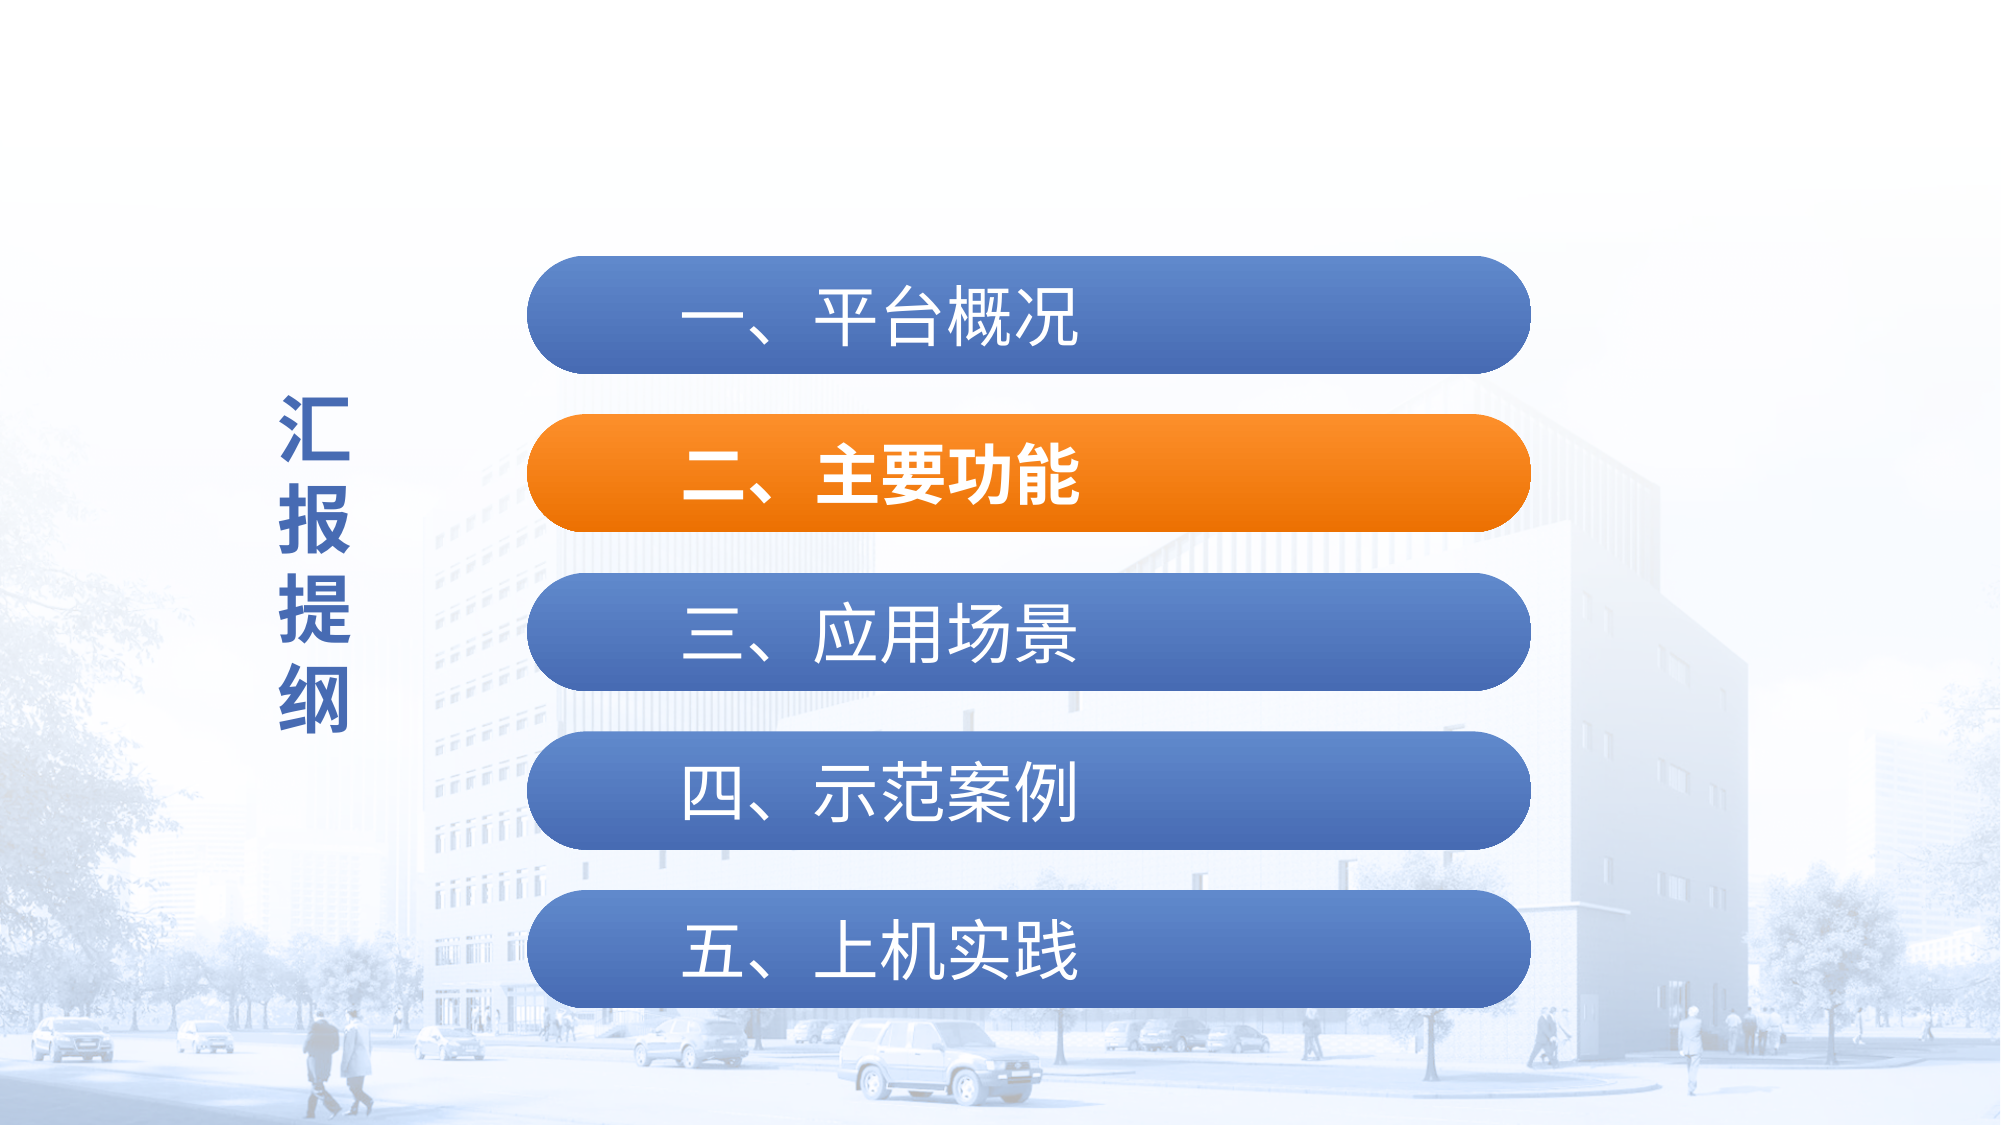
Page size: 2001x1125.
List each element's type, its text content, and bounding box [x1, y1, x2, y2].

text_box 四、示范案例 [526, 730, 1533, 851]
text_box 五、上机实践 [526, 888, 1533, 1010]
text_box 二、主要功能 [526, 413, 1533, 534]
text_box 一、平台概况 [526, 254, 1533, 375]
text_box 三、应用场景 [526, 571, 1533, 692]
